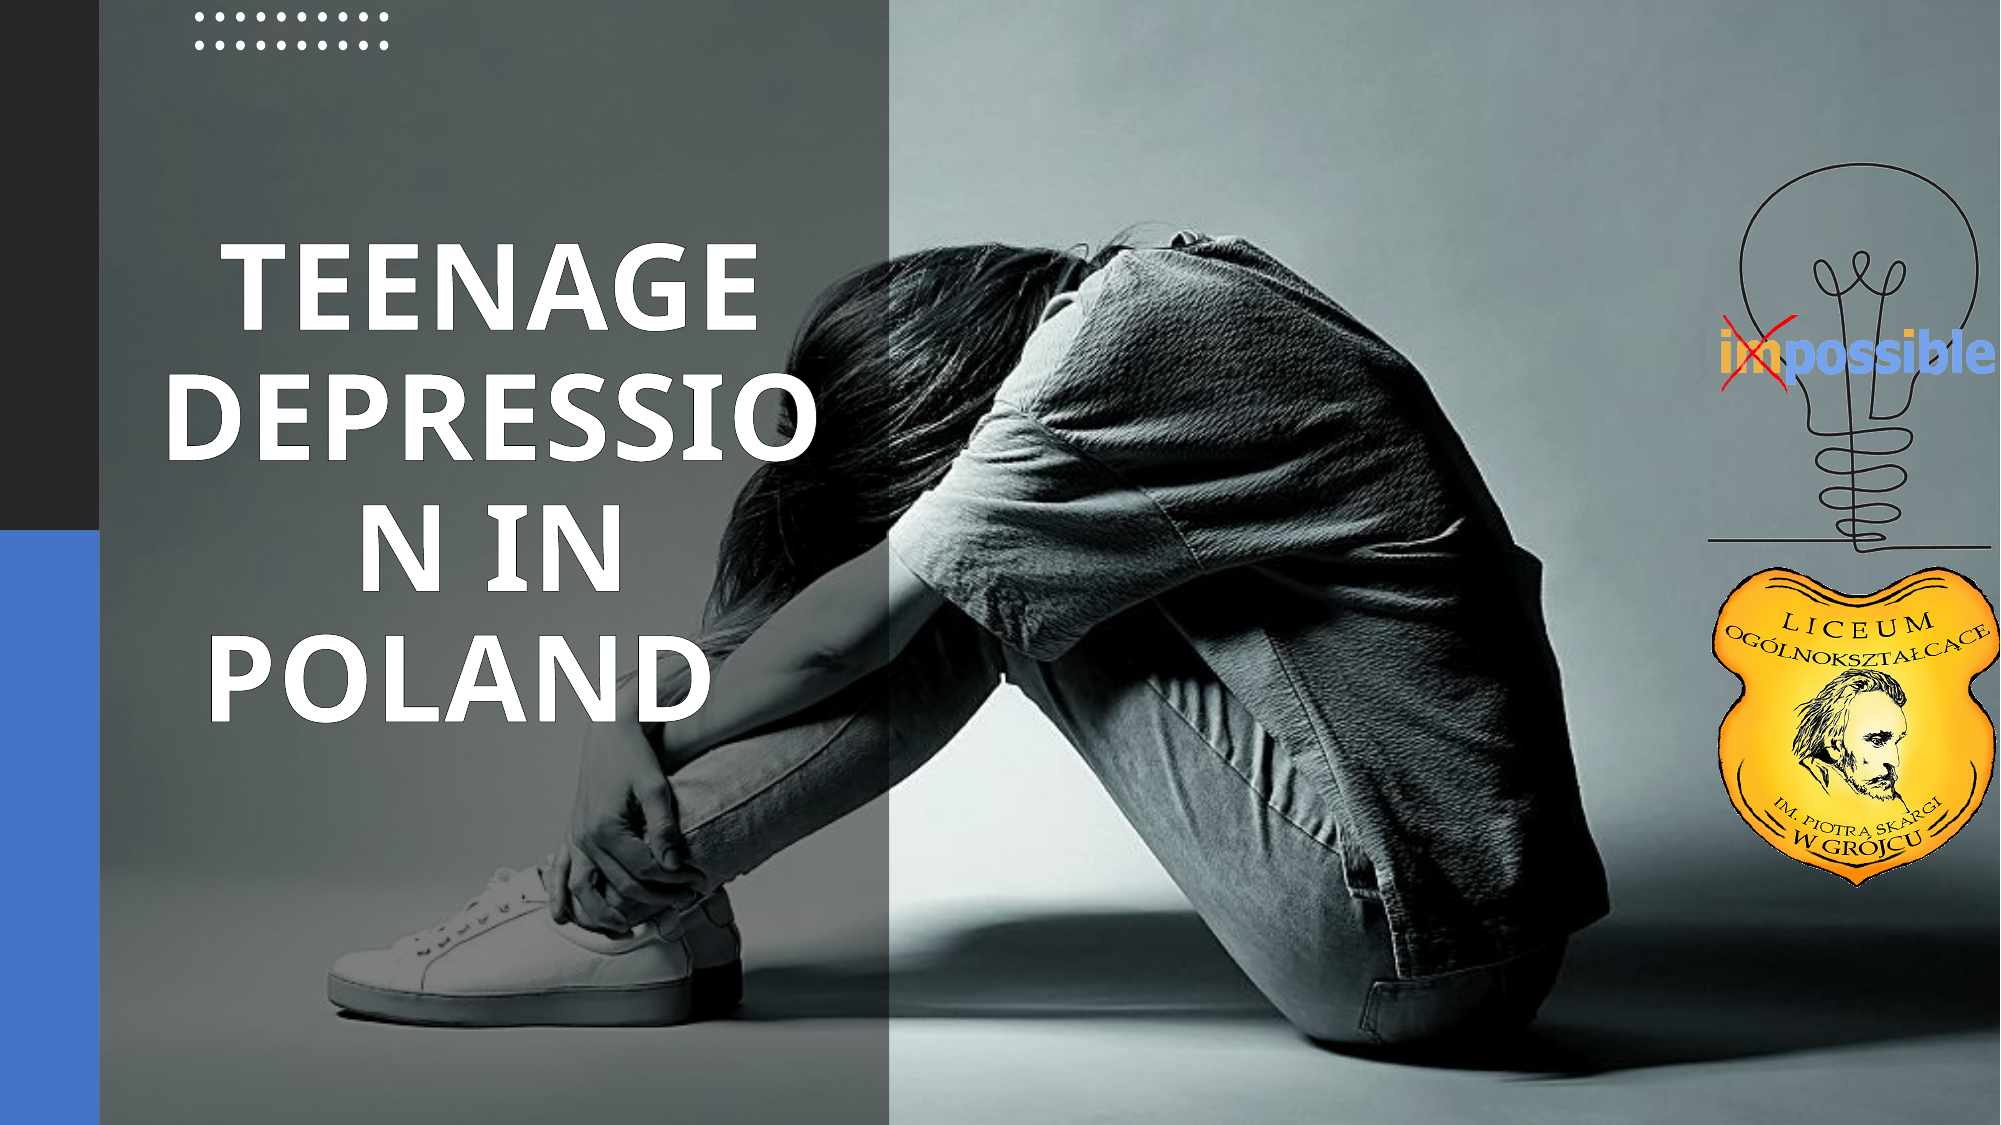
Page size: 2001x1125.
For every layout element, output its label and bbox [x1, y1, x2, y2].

text_box [0, 0, 99, 529]
text_box [0, 529, 99, 1125]
text_box [194, 11, 389, 51]
picture [99, 0, 2000, 1125]
